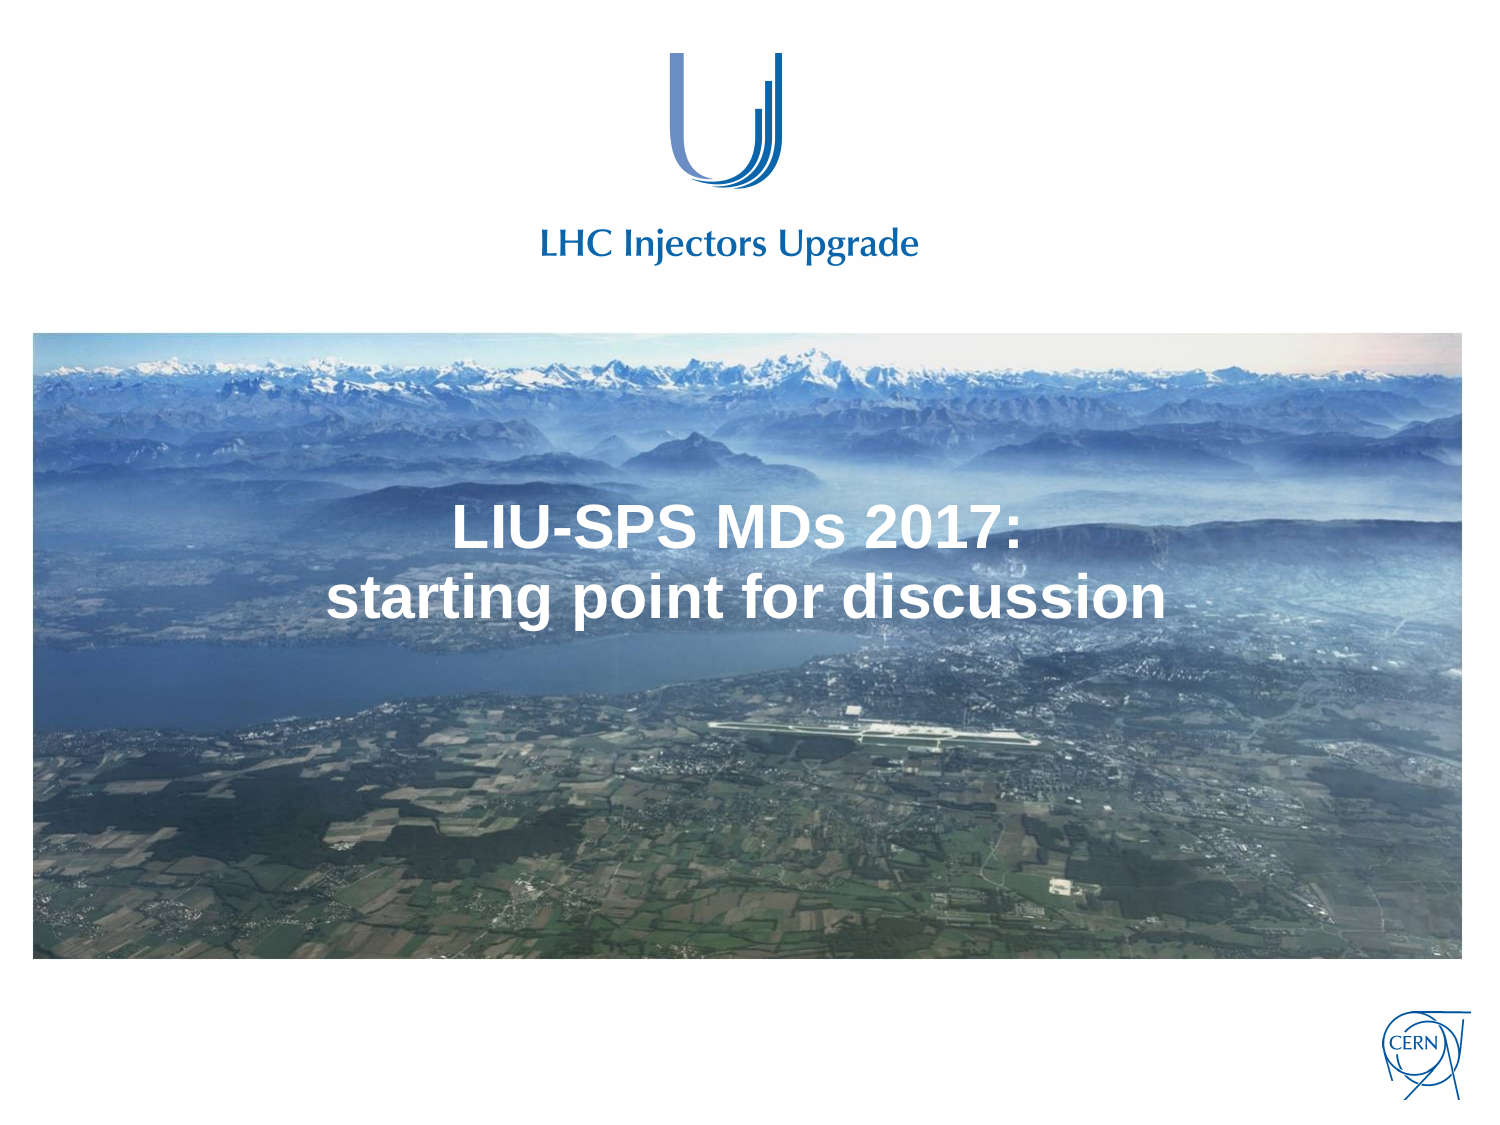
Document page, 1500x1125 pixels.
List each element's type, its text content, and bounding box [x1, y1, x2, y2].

picture [1382, 1011, 1471, 1100]
picture [32, 332, 1463, 960]
title LIU-SPS MDs 2017: starting point for discussion [33, 485, 1461, 706]
picture [542, 53, 918, 266]
